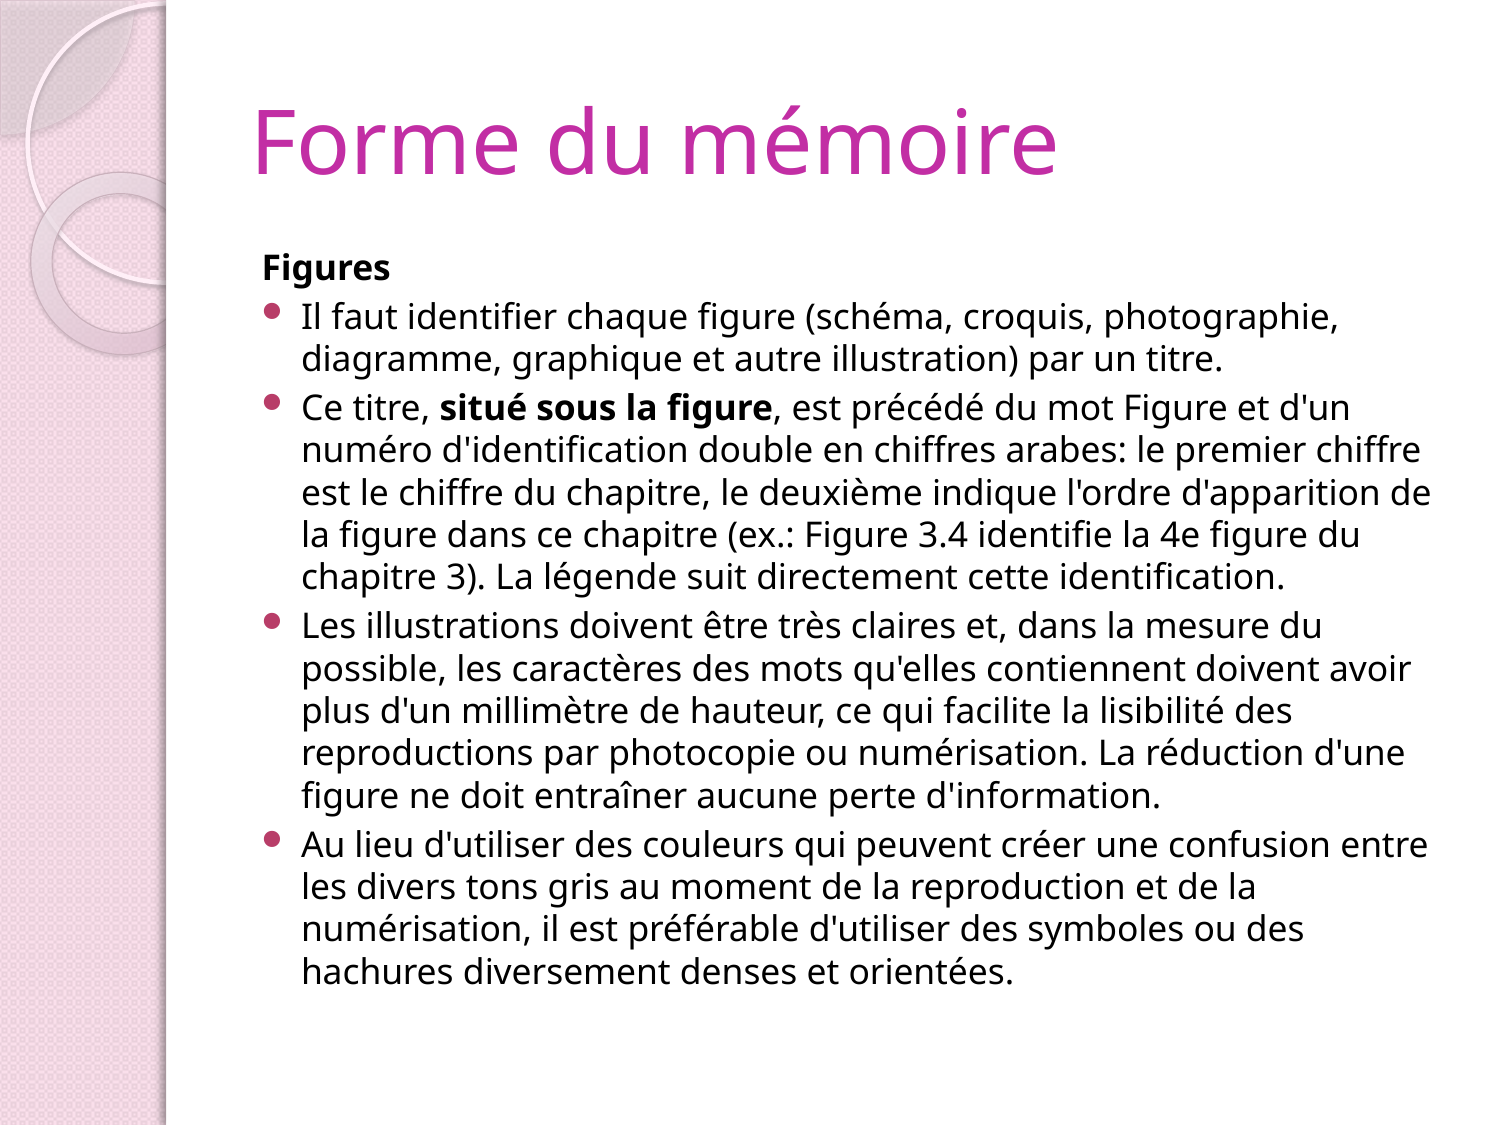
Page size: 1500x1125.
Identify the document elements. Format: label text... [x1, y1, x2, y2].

title Forme du mémoire [235, 45, 1466, 233]
list Figures Il faut identifier chaque figure (schéma, croquis, photographie, diagramme, graphique et autre illustration) par un titre. Ce titre, situé sous la figure, est précédé du mot Figure et d'un numéro d'identification double en chiffres arabes: le premier chiffre est le chiffre du chapitre, le deuxième indique l'ordre d'apparition de la figure dans ce chapitre (ex.: Figure 3.4 identifie la 4e figure du chapitre 3). La légende suit directement cette identification. Les illustrations doivent être très claires et, dans la mesure du possible, les caractères des mots qu'elles contiennent doivent avoir plus d'un millimètre de hauteur, ce qui facilite la lisibilité des reproductions par photocopie ou numérisation. La réduction d'une figure ne doit entraîner aucune perte d'information. Au lieu d'utiliser des couleurs qui peuvent créer une confusion entre les divers tons gris au moment de la reproduction et de la numérisation, il est préférable d'utiliser des symboles ou des hachures diversement denses et orientées. [235, 237, 1466, 1025]
